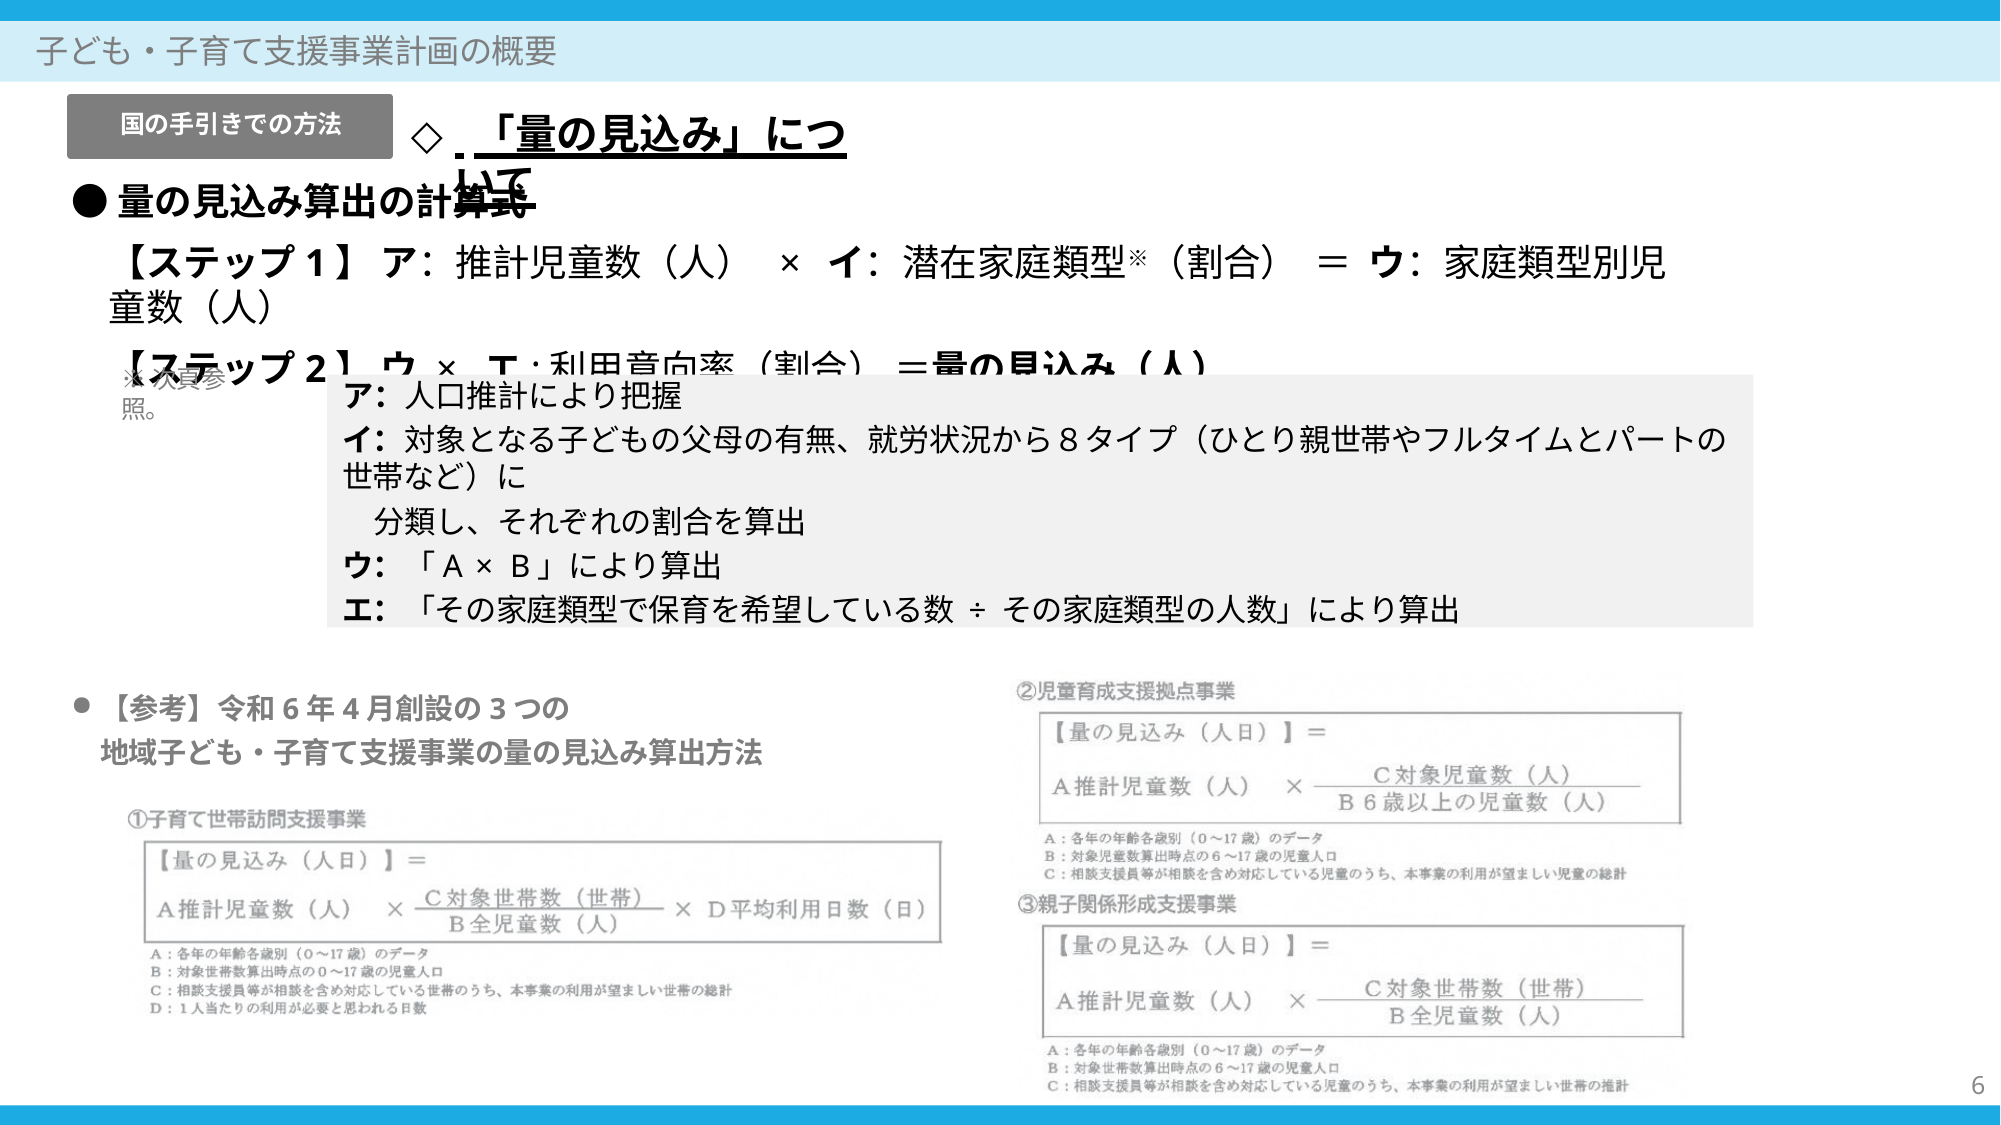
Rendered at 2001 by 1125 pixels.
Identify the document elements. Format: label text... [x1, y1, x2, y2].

text_box ※次頁参照。 [118, 361, 261, 424]
text_box [0, 21, 2000, 82]
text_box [0, 670, 2000, 1125]
text_box ア：人口推計により把握 イ：対象となる子どもの父母の有無、就労状況から８タイプ（ひとり親世帯やフルタイムとパートの世帯など）に 分類し、それぞれの割合を算出 ウ：「A × B」により算出 エ：「その家庭類型で保育を希望している数 ÷ その家庭類型の人数」により算出 [327, 374, 1754, 628]
picture [126, 809, 943, 1017]
text_box 「量の見込み」について [410, 105, 886, 159]
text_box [67, 93, 394, 160]
text_box 子ども・子育て支援事業計画の概要 [33, 28, 571, 71]
text_box ●量の見込み算出の計算式 【ステップ1】 ア：推計児童数（人） × イ：潜在家庭類型※（割合） ＝ ウ：家庭類型別児童数（人） 【ステップ2】 ウ × エ:利用意向率（割合） ＝量の見込み（人） [64, 159, 1671, 390]
